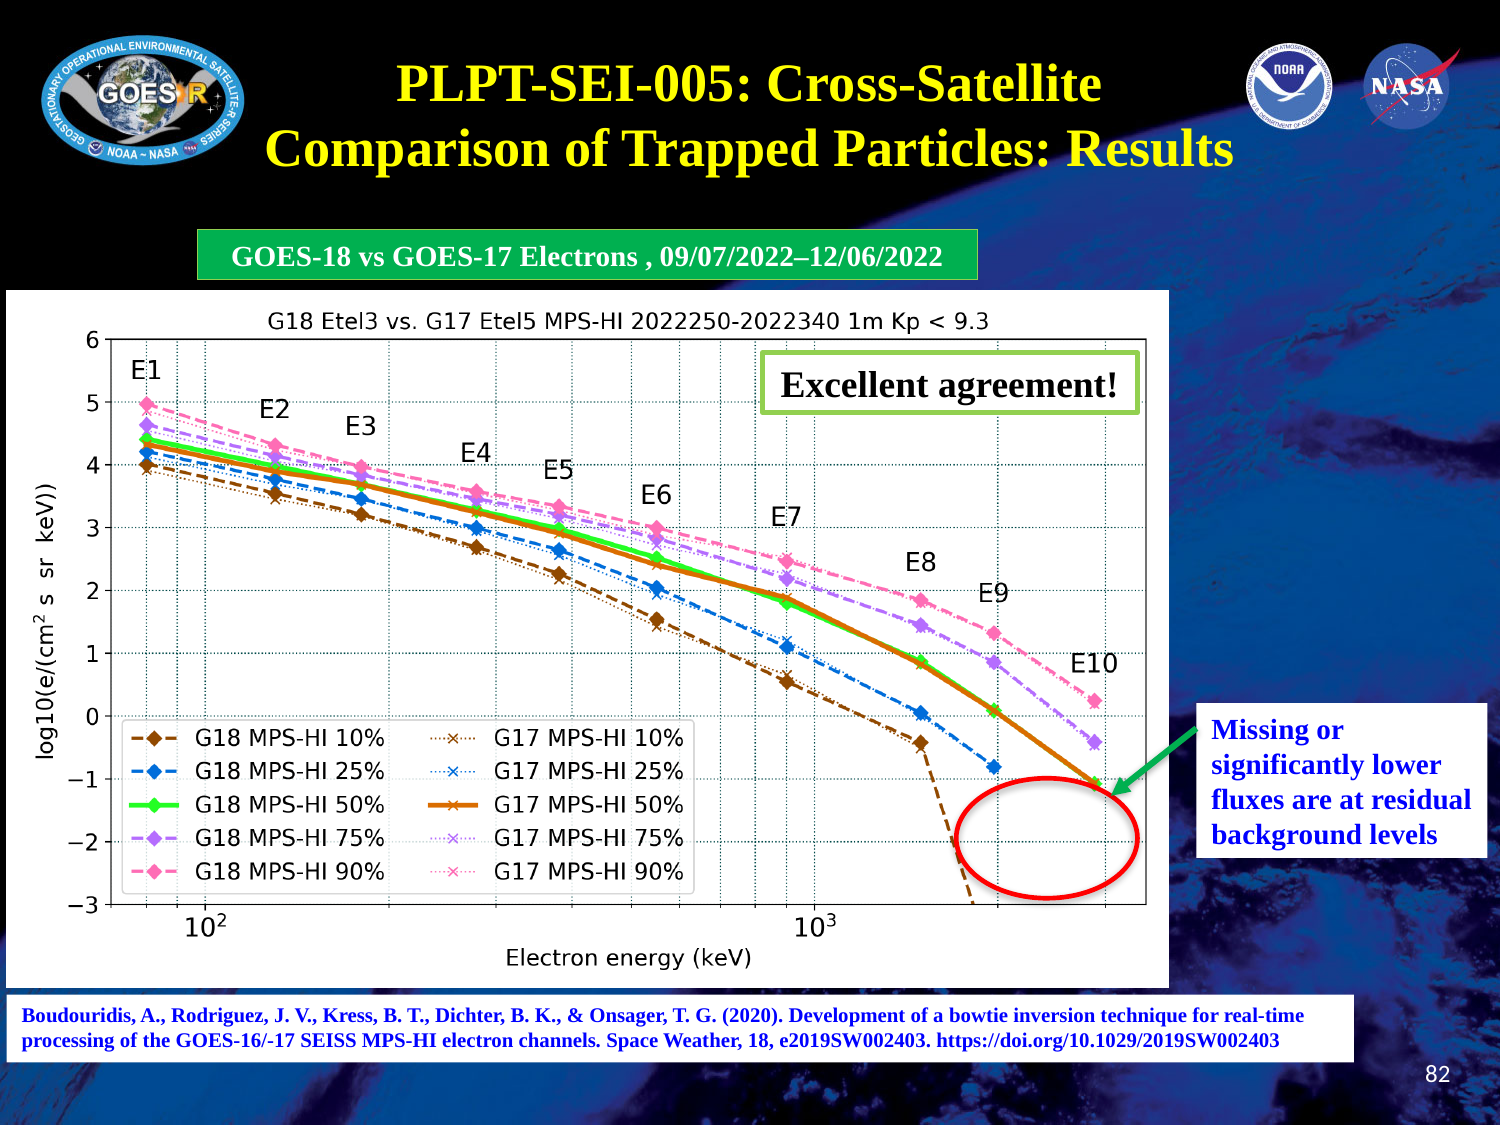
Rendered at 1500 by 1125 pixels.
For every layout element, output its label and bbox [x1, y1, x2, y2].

text_box [6, 994, 1354, 1063]
picture [0, 0, 1500, 1125]
slide_number [1353, 1042, 1466, 1103]
title [200, 37, 1299, 188]
text_box [1110, 703, 1488, 858]
text_box [197, 229, 978, 280]
